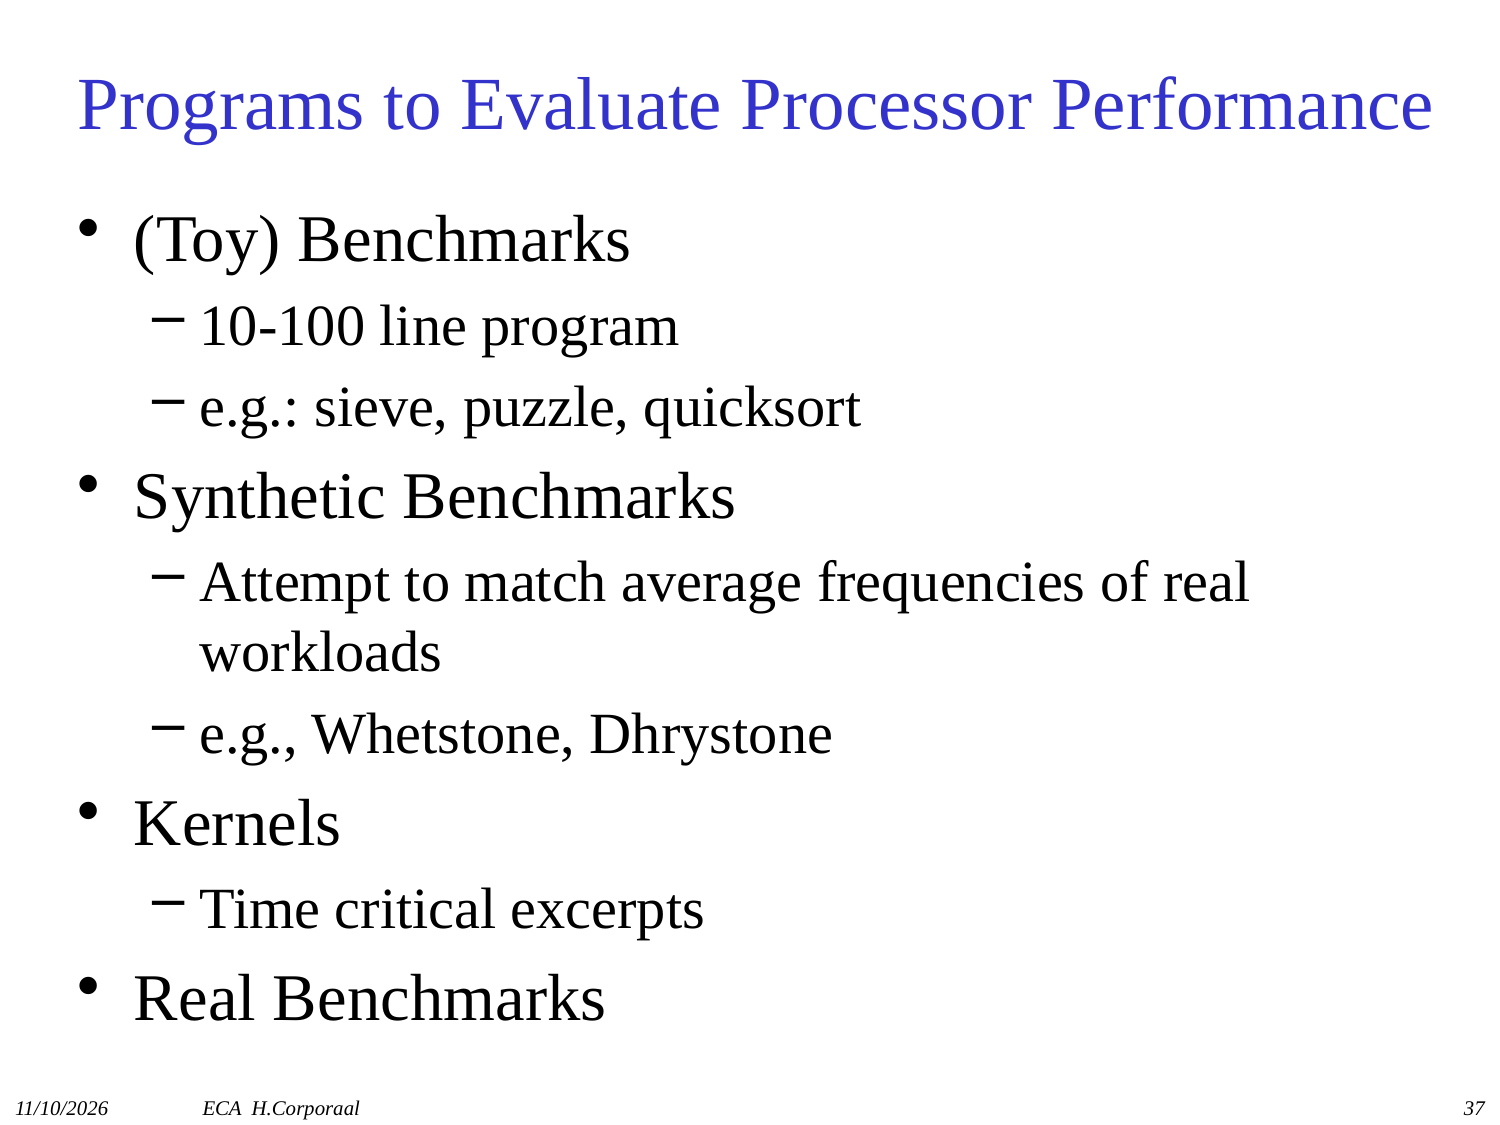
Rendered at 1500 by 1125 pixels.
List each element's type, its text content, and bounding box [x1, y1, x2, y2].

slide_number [0, 1087, 187, 1125]
list (Toy) Benchmarks 10-100 line program e.g.: sieve, puzzle, quicksort Synthetic Benchmarks Attempt to match average frequencies of real workloads e.g., Whetstone, Dhrystone Kernels Time critical excerpts Real Benchmarks [62, 187, 1463, 1063]
title Programs to Evaluate Processor Performance [62, 49, 1500, 151]
footer ECA H.Corporaal [187, 1087, 663, 1125]
slide_number 37 [1187, 1087, 1500, 1125]
